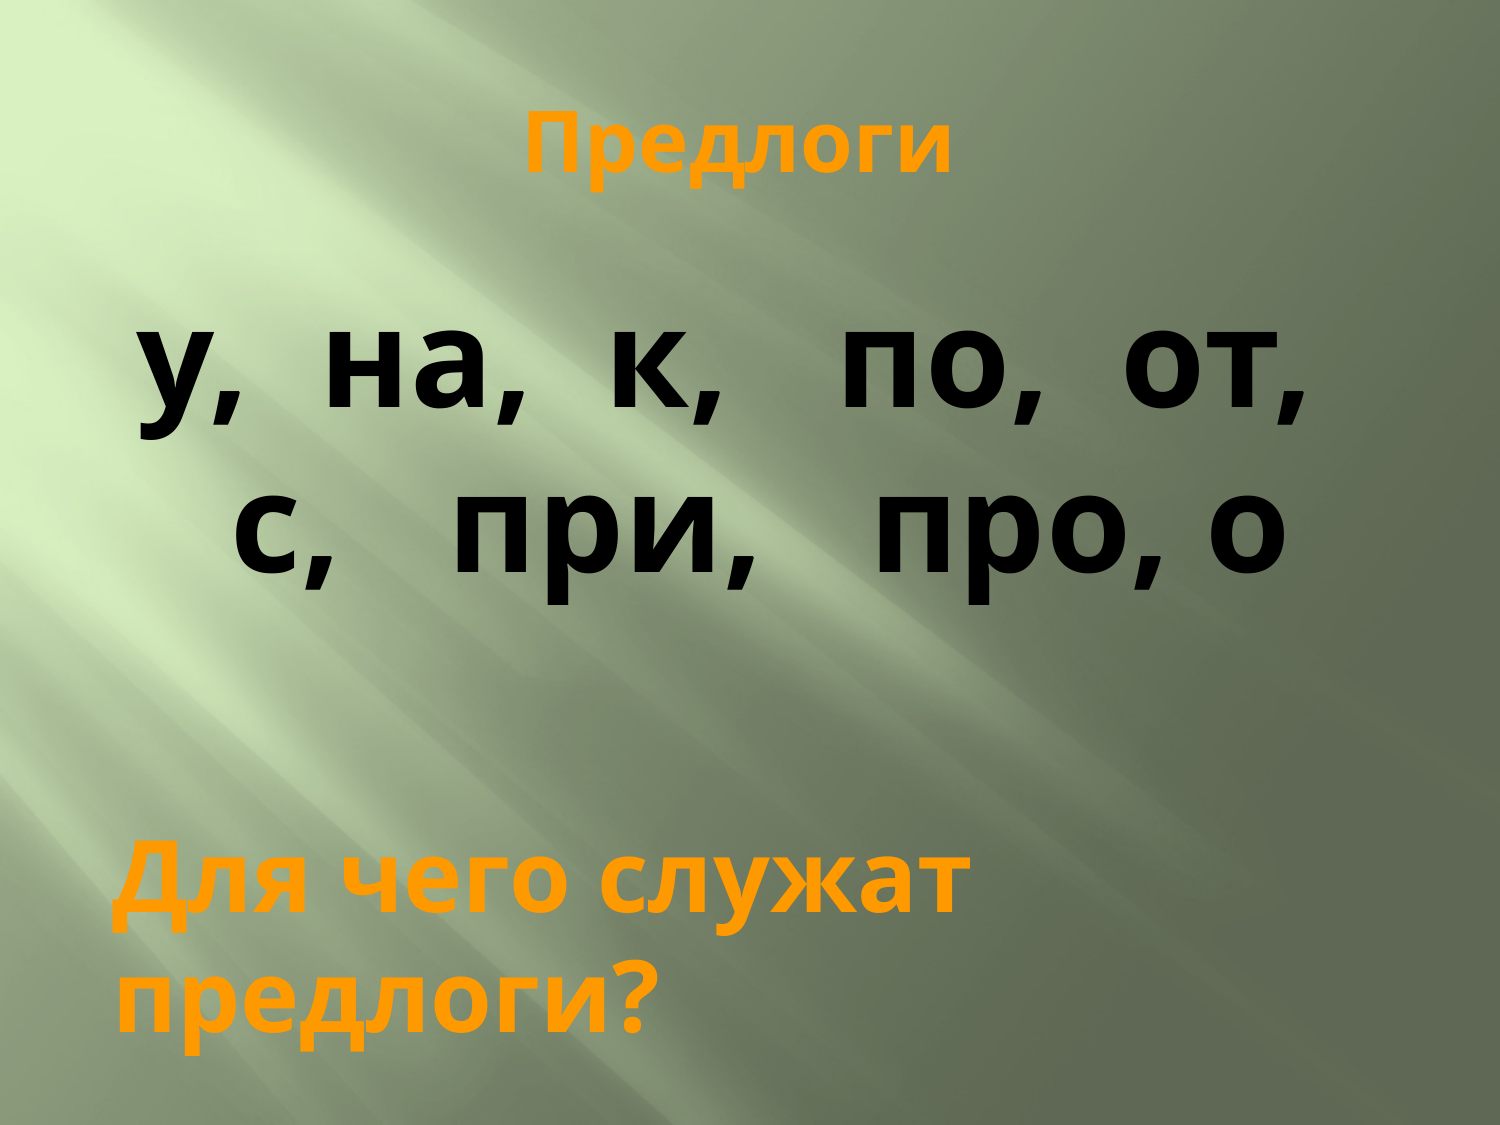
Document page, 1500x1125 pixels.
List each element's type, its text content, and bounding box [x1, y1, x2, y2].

title Предлоги [75, 45, 1425, 233]
list у, на, к, по, от, с, при, про, о Для чего служат предлоги? [75, 262, 1425, 1035]
